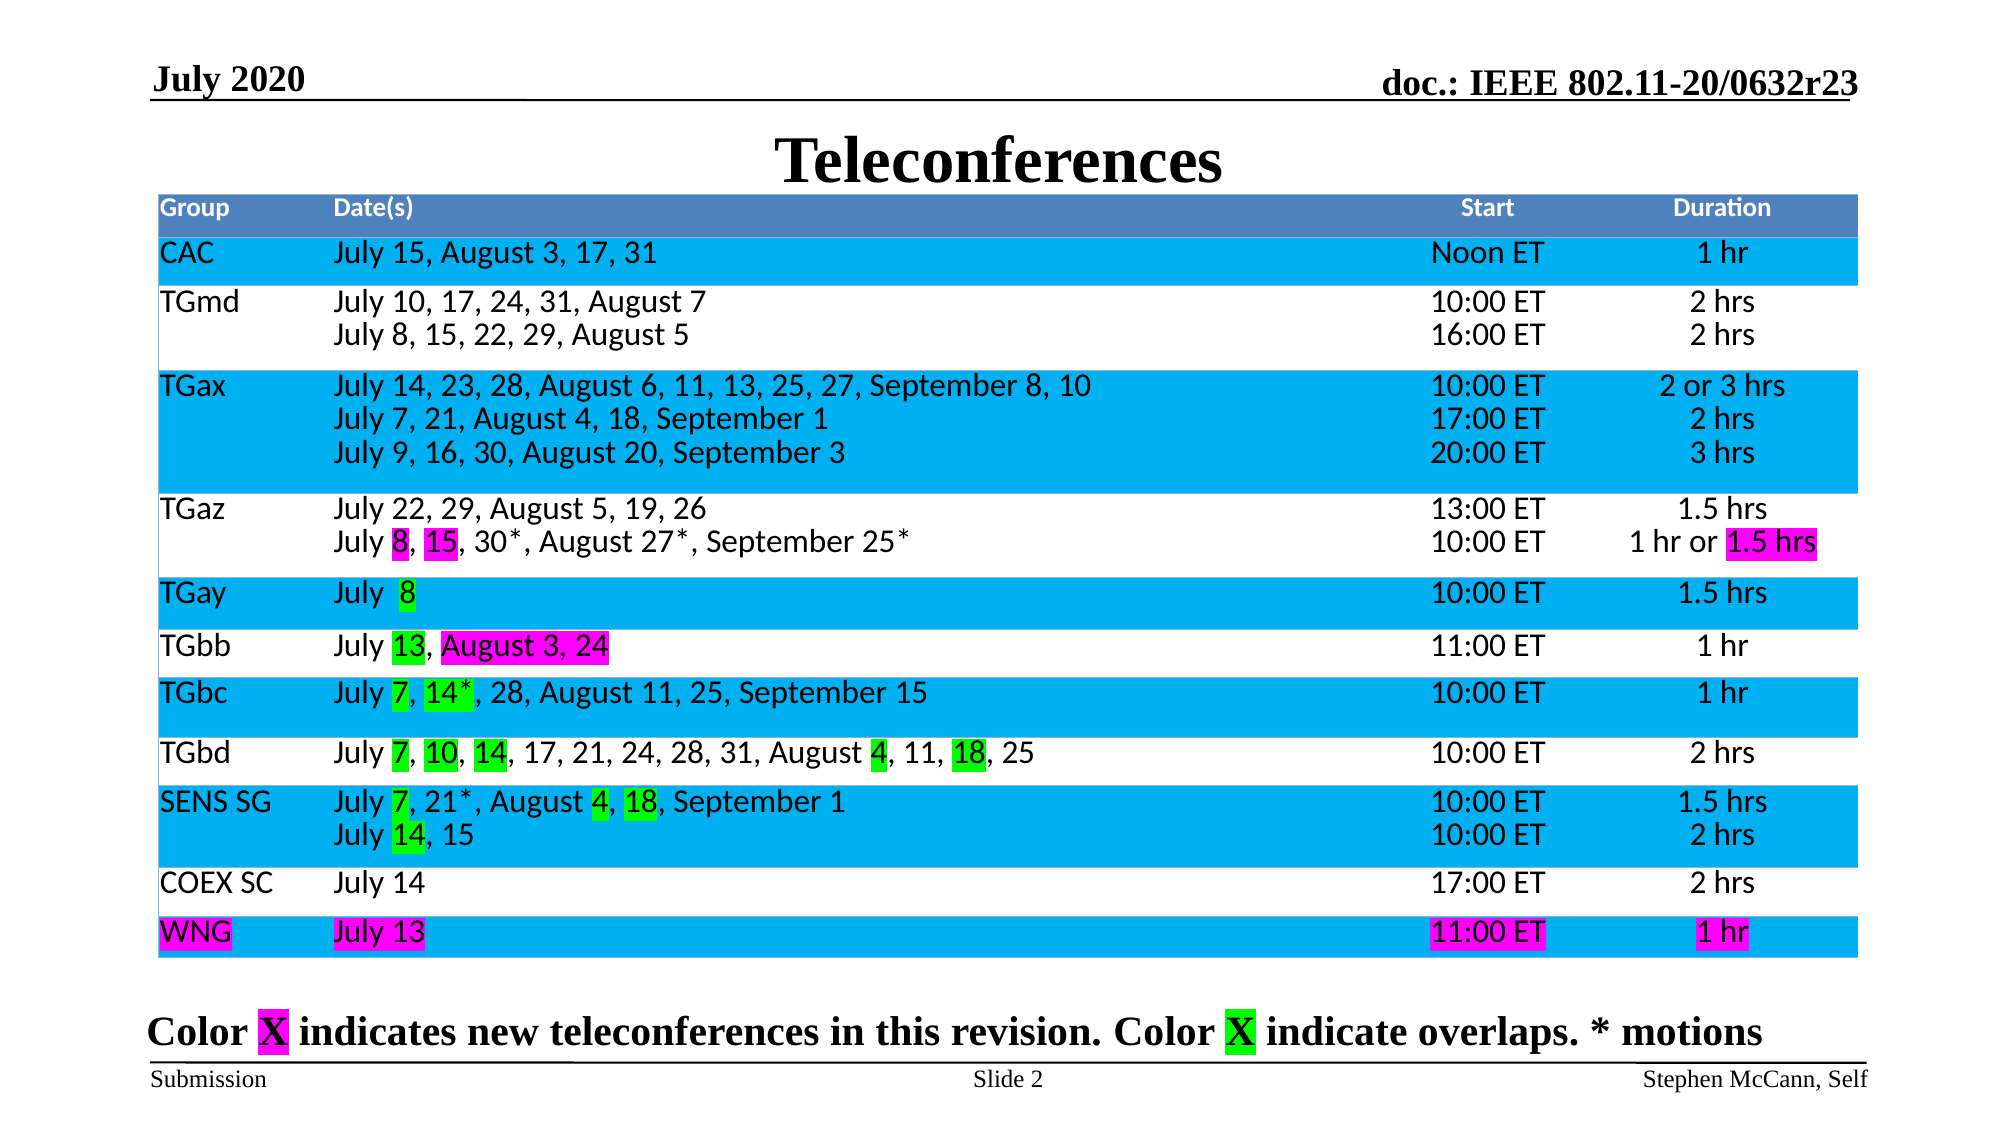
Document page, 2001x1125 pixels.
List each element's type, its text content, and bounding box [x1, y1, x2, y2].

table_cell TGbd [159, 738, 332, 785]
table_cell TGax [159, 371, 332, 493]
table_cell 2 or 3 hrs 2 hrs 3 hrs [1587, 371, 1858, 493]
table_cell 2 hrs [1587, 868, 1858, 916]
table_cell TGbc [159, 678, 332, 737]
table_cell July 7, 14*, 28, August 11, 25, September 15 [332, 678, 1389, 737]
table_cell 17:00 ET [1389, 868, 1587, 916]
table_cell 10:00 ET 16:00 ET [1389, 286, 1587, 370]
table_cell July 14 [332, 868, 1389, 916]
table_cell Noon ET [1389, 238, 1587, 285]
table_cell 10:00 ET [1389, 678, 1587, 737]
text_box Color X indicates new teleconferences in this revision. Color X indicate overlaps. * motions [131, 996, 1900, 1062]
table_cell 13:00 ET 10:00 ET [1389, 494, 1587, 577]
table_cell July 8 [332, 578, 1389, 629]
table_cell July 7, 21*, August 4, 18, September 1 July 14, 15 [332, 786, 1389, 867]
table_cell July 22, 29, August 5, 19, 26 July 8, 15, 30*, August 27*, September 25* [332, 494, 1389, 577]
table_cell TGay [159, 578, 332, 629]
table_cell July 13 [332, 917, 1389, 957]
table_cell July 15, August 3, 17, 31 [332, 238, 1389, 285]
table_cell 1 hr [1587, 678, 1858, 737]
slide_number Slide 2 [950, 1062, 1067, 1123]
table_cell 1.5 hrs 2 hrs [1587, 786, 1858, 867]
table_cell July 10, 17, 24, 31, August 7 July 8, 15, 22, 29, August 5 [332, 286, 1389, 370]
table_cell 2 hrs [1587, 738, 1858, 785]
table_cell SENS SG [159, 786, 332, 867]
table_cell TGmd [159, 286, 332, 370]
table_header Date(s) [332, 195, 1389, 237]
footer Stephen McCann, Self [1171, 1062, 1869, 1093]
table_cell CAC [159, 238, 332, 285]
table_cell 1 hr [1587, 238, 1858, 285]
table_cell 1 hr [1587, 630, 1858, 677]
table_cell 10:00 ET 17:00 ET 20:00 ET [1389, 371, 1587, 493]
table_cell COEX SC [159, 868, 332, 916]
table_cell July 13, August 3, 24 [332, 630, 1389, 677]
table_cell 10:00 ET 10:00 ET [1389, 786, 1587, 867]
table_cell 2 hrs 2 hrs [1587, 286, 1858, 370]
title Teleconferences [149, 112, 1850, 201]
table_cell July 14, 23, 28, August 6, 11, 13, 25, 27, September 8, 10 July 7, 21, August 4, 18, September 1 July 9, 16, 30, August 20, September 3 [332, 371, 1389, 493]
table_cell 10:00 ET [1389, 738, 1587, 785]
table_cell 1.5 hrs 1 hr or 1.5 hrs [1587, 494, 1858, 577]
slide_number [152, 54, 563, 100]
table_cell 11:00 ET [1389, 630, 1587, 677]
table_header Start [1389, 195, 1587, 237]
table_header Duration [1587, 195, 1858, 237]
table_cell WNG [159, 917, 332, 957]
table_cell 10:00 ET [1389, 578, 1587, 629]
table_cell TGaz [159, 494, 332, 577]
table_cell TGbb [159, 630, 332, 677]
table_cell 1.5 hrs [1587, 578, 1858, 629]
table_cell 11:00 ET [1389, 917, 1587, 957]
table_cell 1 hr [1587, 917, 1858, 957]
table_header Group [159, 195, 332, 237]
table_cell July 7, 10, 14, 17, 21, 24, 28, 31, August 4, 11, 18, 25 [332, 738, 1389, 785]
